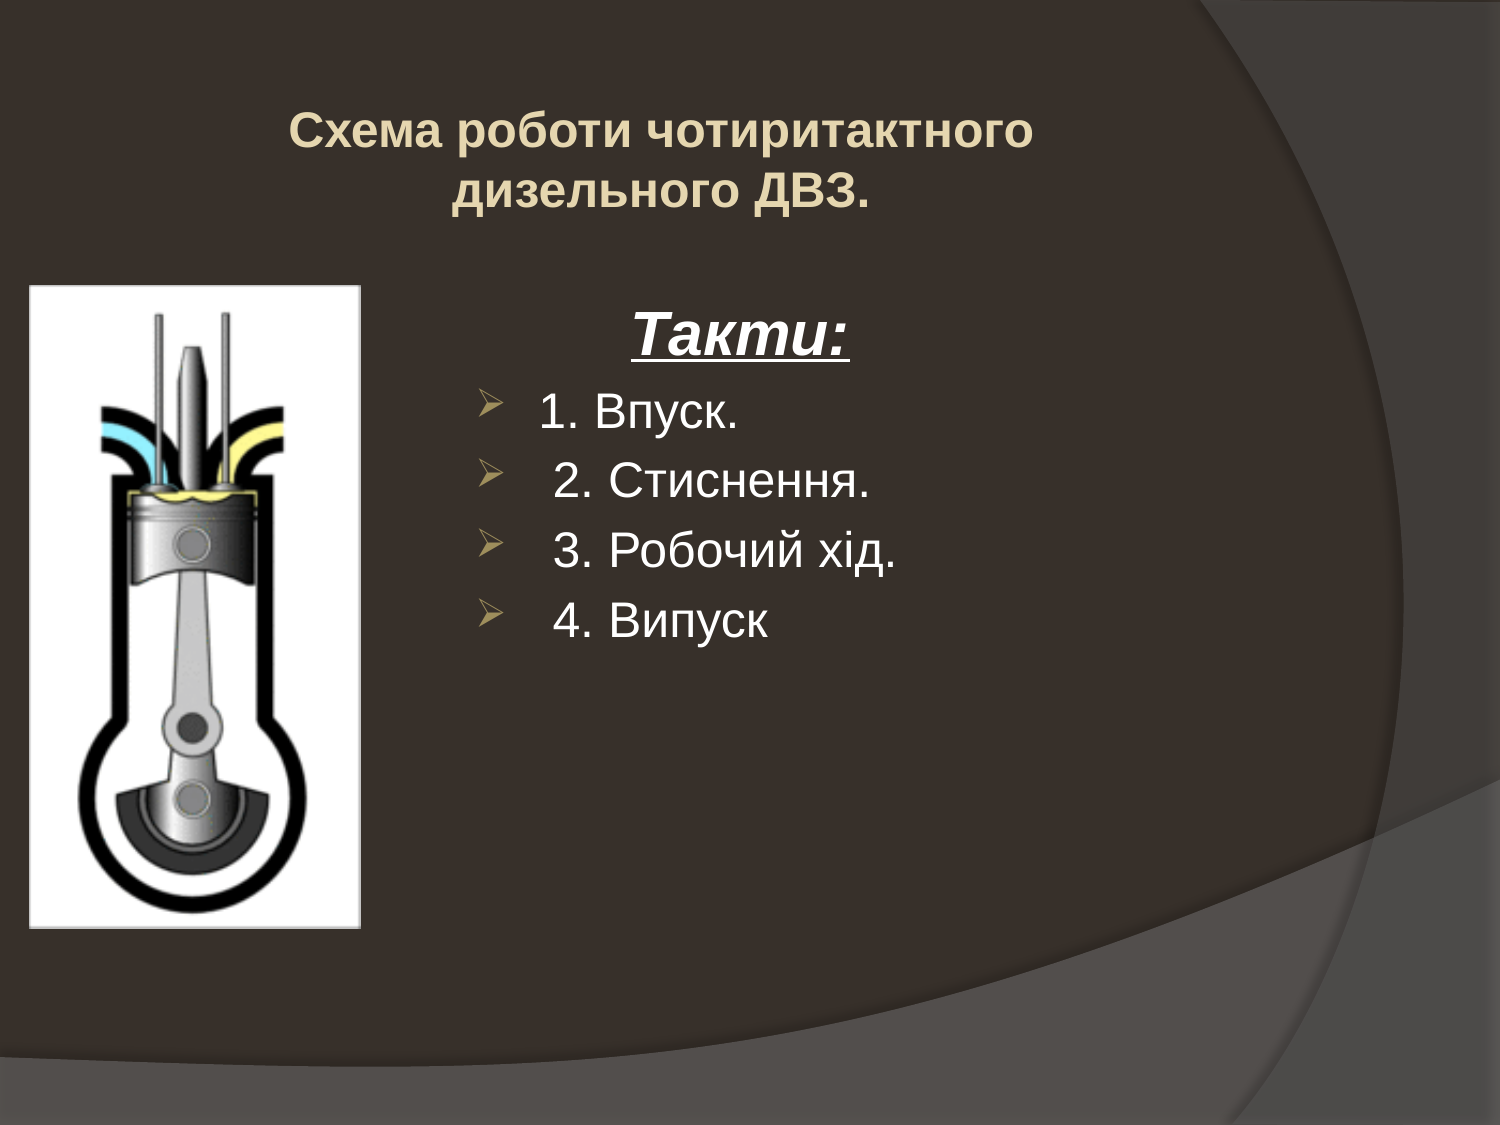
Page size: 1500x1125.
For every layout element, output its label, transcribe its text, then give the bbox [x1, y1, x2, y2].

list Такти: 1. Впуск. 2. Стиснення. 3. Робочий хід. 4. Випуск [454, 285, 1277, 1029]
text_box Схема роботи чотиритактного дизельного ДВЗ. [230, 89, 1093, 252]
picture [29, 285, 361, 929]
